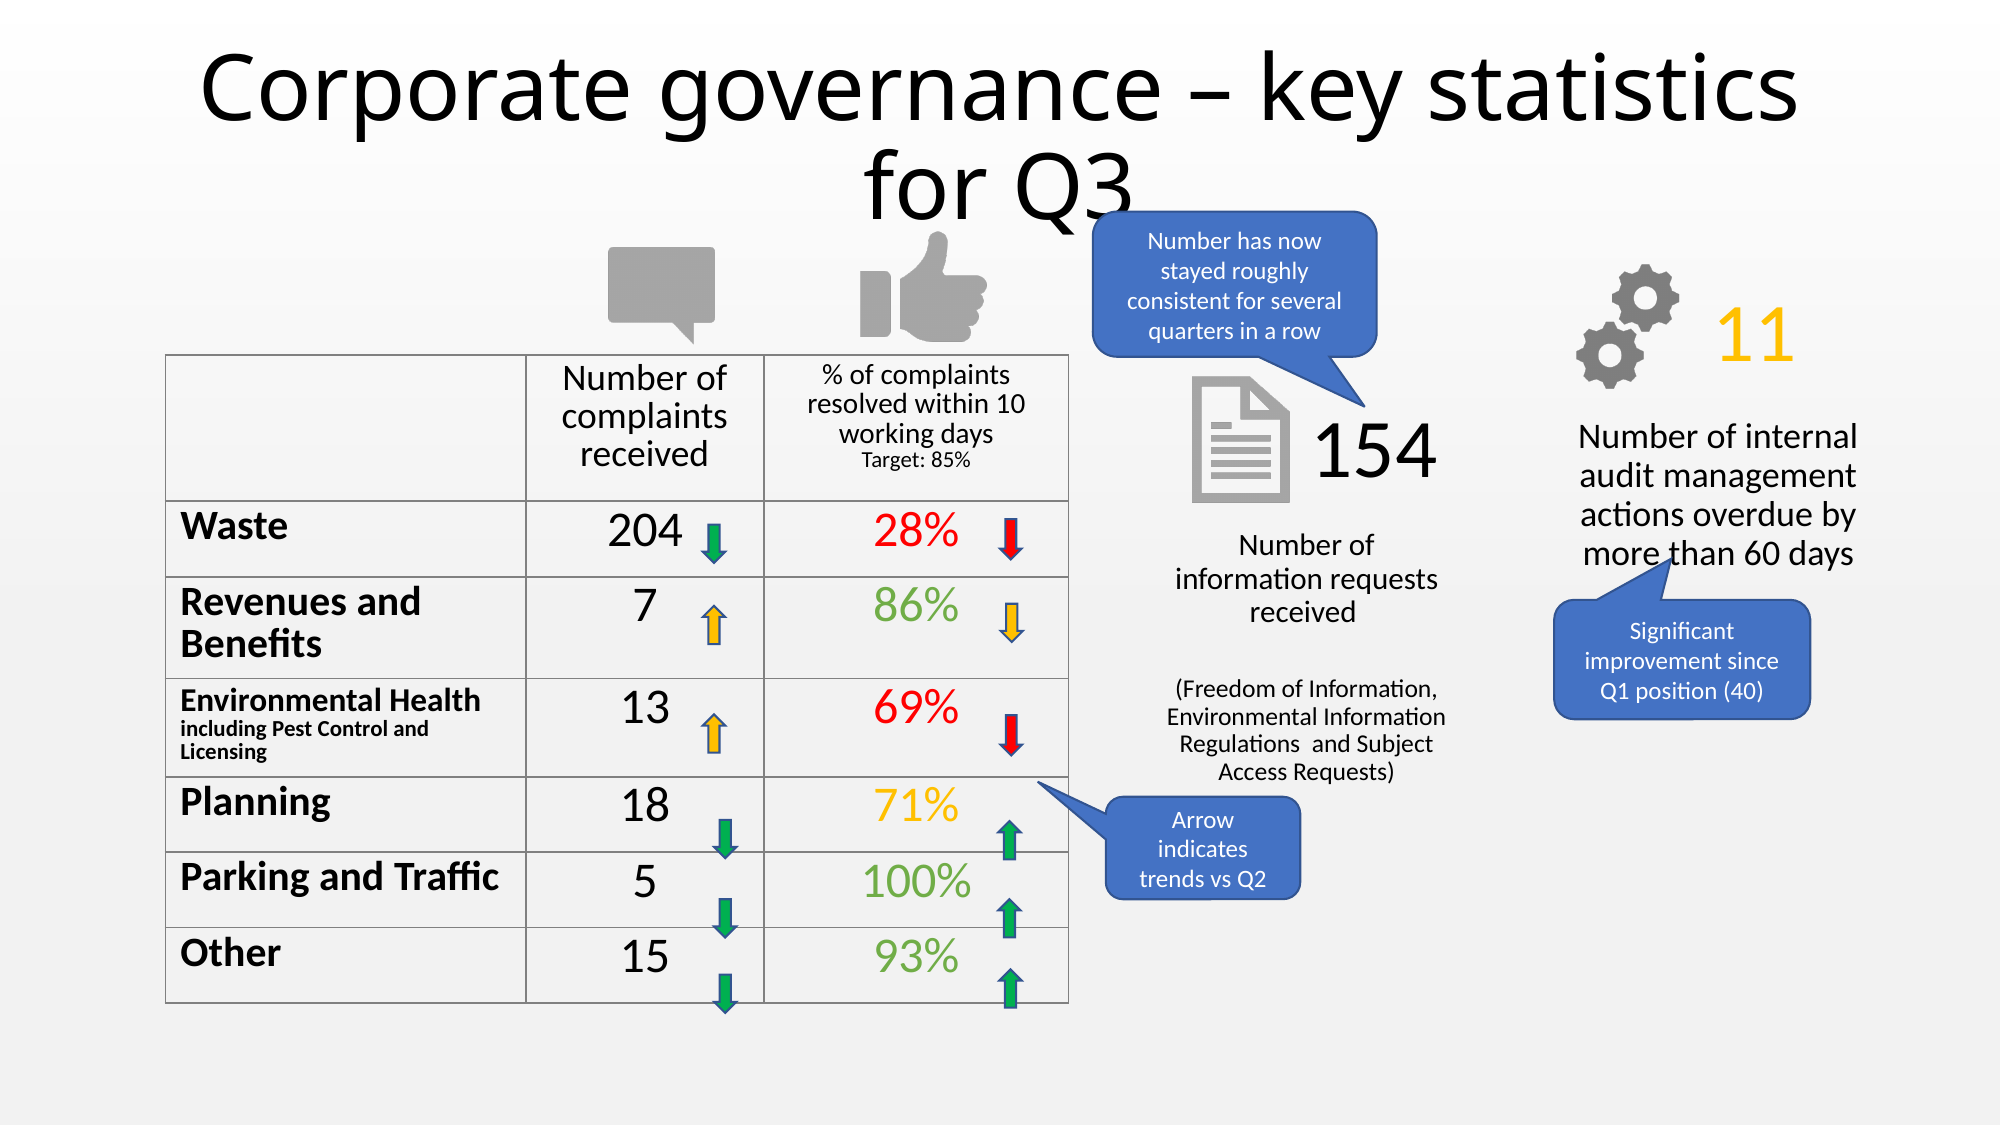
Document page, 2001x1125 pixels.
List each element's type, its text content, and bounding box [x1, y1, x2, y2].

text_box Number has now stayed roughly consistent for several quarters in a row [1091, 210, 1378, 408]
text_box Arrow indicates trends vs Q2 [1037, 780, 1302, 901]
table_header Number of complaints received [527, 356, 763, 500]
text_box 11 [1589, 282, 1920, 406]
picture [586, 220, 737, 371]
picture [1165, 364, 1316, 515]
text_box 154 [1208, 398, 1540, 522]
text_box [997, 518, 1025, 561]
text_box [700, 604, 728, 646]
table_cell 28% [765, 502, 1068, 576]
text_box Number of information requests received (Freedom of Information, Environmental Information Regulations and Subject Access Requests) [1150, 521, 1463, 818]
table_cell 15 [527, 928, 763, 1002]
table_cell Other [166, 928, 525, 1002]
table_cell 13 [527, 679, 763, 776]
table_cell 5 [527, 853, 763, 927]
text_box [711, 973, 739, 1015]
text_box Number of internal audit management actions overdue by more than 60 days [1552, 410, 1884, 585]
table_header % of complaints resolved within 10 working days Target: 85% [765, 356, 1068, 500]
text_box [711, 818, 739, 860]
text_box [995, 819, 1024, 861]
table_cell 7 [527, 578, 763, 678]
title Corporate governance – key statistics for Q3 [137, 31, 1863, 249]
text_box [998, 602, 1026, 644]
table_cell 86% [765, 578, 1068, 678]
table_cell 69% [765, 679, 1068, 776]
table_cell Planning [166, 778, 525, 851]
picture [848, 211, 999, 362]
table_cell 18 [527, 778, 763, 851]
table_cell 204 [527, 502, 763, 576]
table_cell Waste [166, 502, 525, 576]
text_box Significant improvement since Q1 position (40) [1553, 556, 1812, 721]
table_cell 93% [765, 928, 1068, 1002]
text_box [996, 967, 1025, 1009]
text_box [700, 523, 728, 565]
table_cell Environmental Health including Pest Control and Licensing [166, 679, 525, 776]
text_box [995, 897, 1024, 939]
table_cell Revenues and Benefits [166, 578, 525, 678]
table_cell 71% [765, 778, 1068, 851]
text_box [711, 898, 739, 939]
table_cell 100% [765, 853, 1068, 927]
table_cell Parking and Traffic [166, 853, 525, 927]
table_header [166, 356, 525, 500]
text_box [700, 712, 728, 754]
text_box [997, 714, 1025, 757]
picture [1552, 251, 1703, 402]
